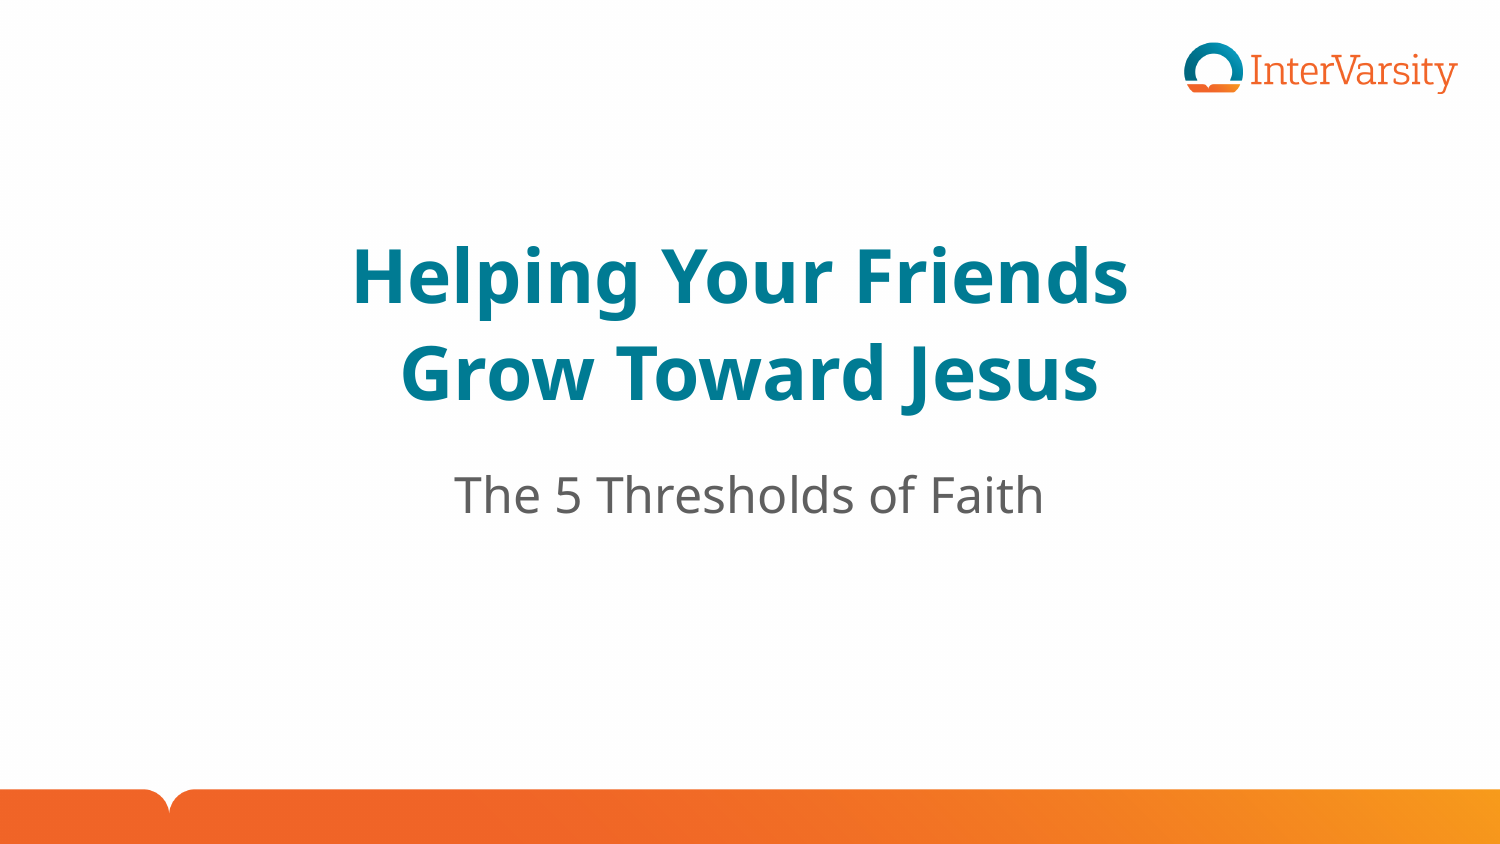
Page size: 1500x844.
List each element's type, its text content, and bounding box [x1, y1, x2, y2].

list Helping Your Friends Grow Toward Jesus The 5 Thresholds of Faith [0, 231, 1500, 844]
picture [0, 0, 1500, 231]
